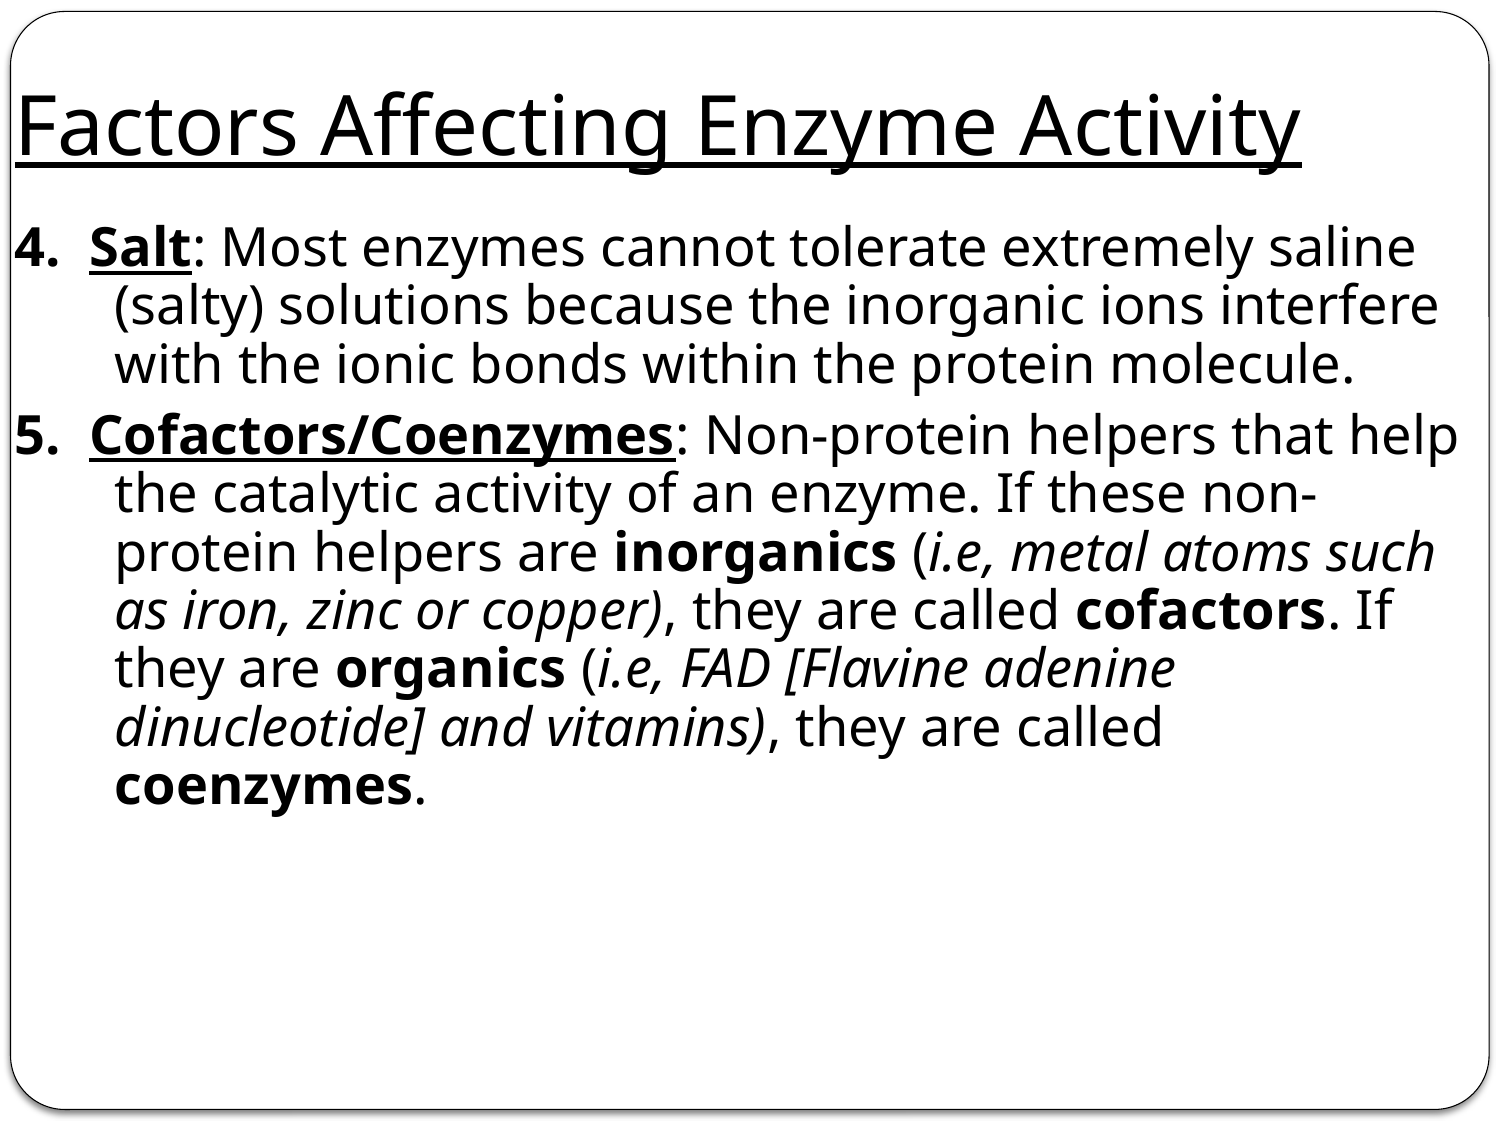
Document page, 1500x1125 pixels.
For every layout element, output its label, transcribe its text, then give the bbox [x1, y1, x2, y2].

title Factors Affecting Enzyme Activity [0, 0, 1425, 188]
list 4. Salt: Most enzymes cannot tolerate extremely saline (salty) solutions because the inorganic ions interfere with the ionic bonds within the protein molecule. 5. Cofactors/Coenzymes: Non-protein helpers that help the catalytic activity of an enzyme. If these non-protein helpers are inorganics (i.e, metal atoms such as iron, zinc or copper), they are called cofactors. If they are organics (i.e, FAD [Flavine adenine dinucleotide] and vitamins), they are called coenzymes. [0, 212, 1500, 1125]
